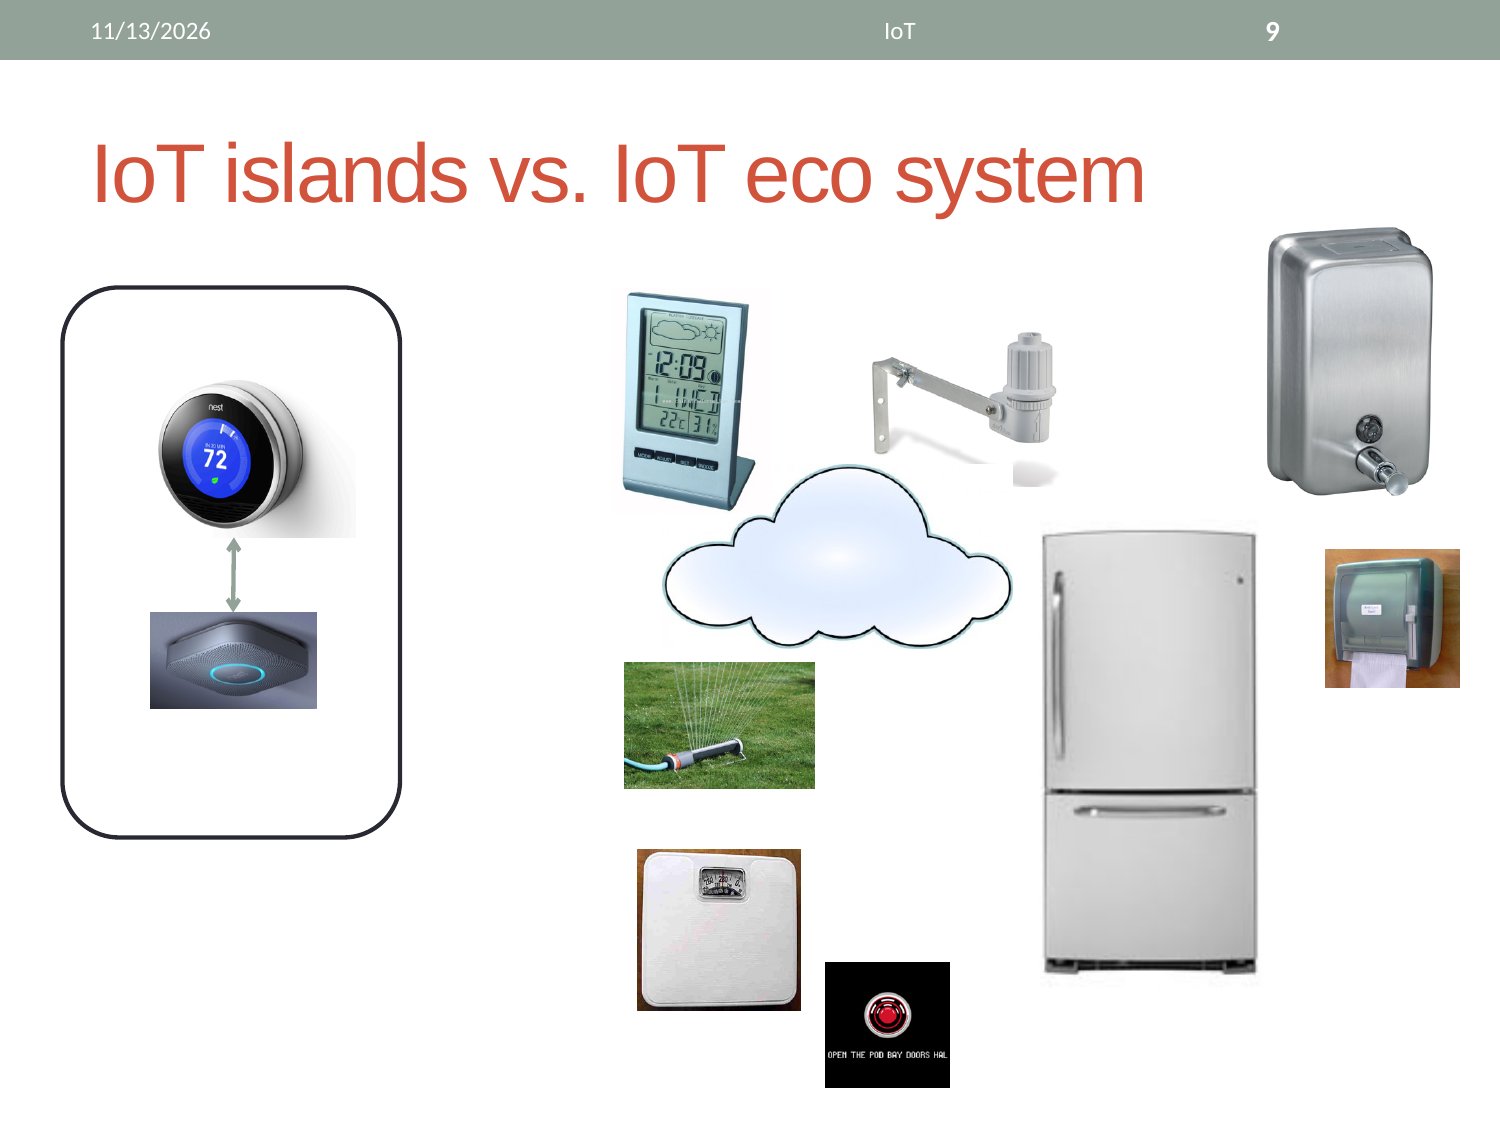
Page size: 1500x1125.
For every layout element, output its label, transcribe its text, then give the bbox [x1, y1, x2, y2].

picture [112, 374, 356, 538]
title IoT islands vs. IoT eco system [75, 87, 1425, 250]
picture [637, 849, 802, 1011]
picture [149, 612, 317, 709]
picture [612, 212, 1460, 1088]
footer IoT [562, 3, 1238, 57]
slide_number 9 [1250, 3, 1425, 57]
picture [624, 662, 815, 790]
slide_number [75, 3, 550, 57]
text_box [60, 285, 403, 840]
